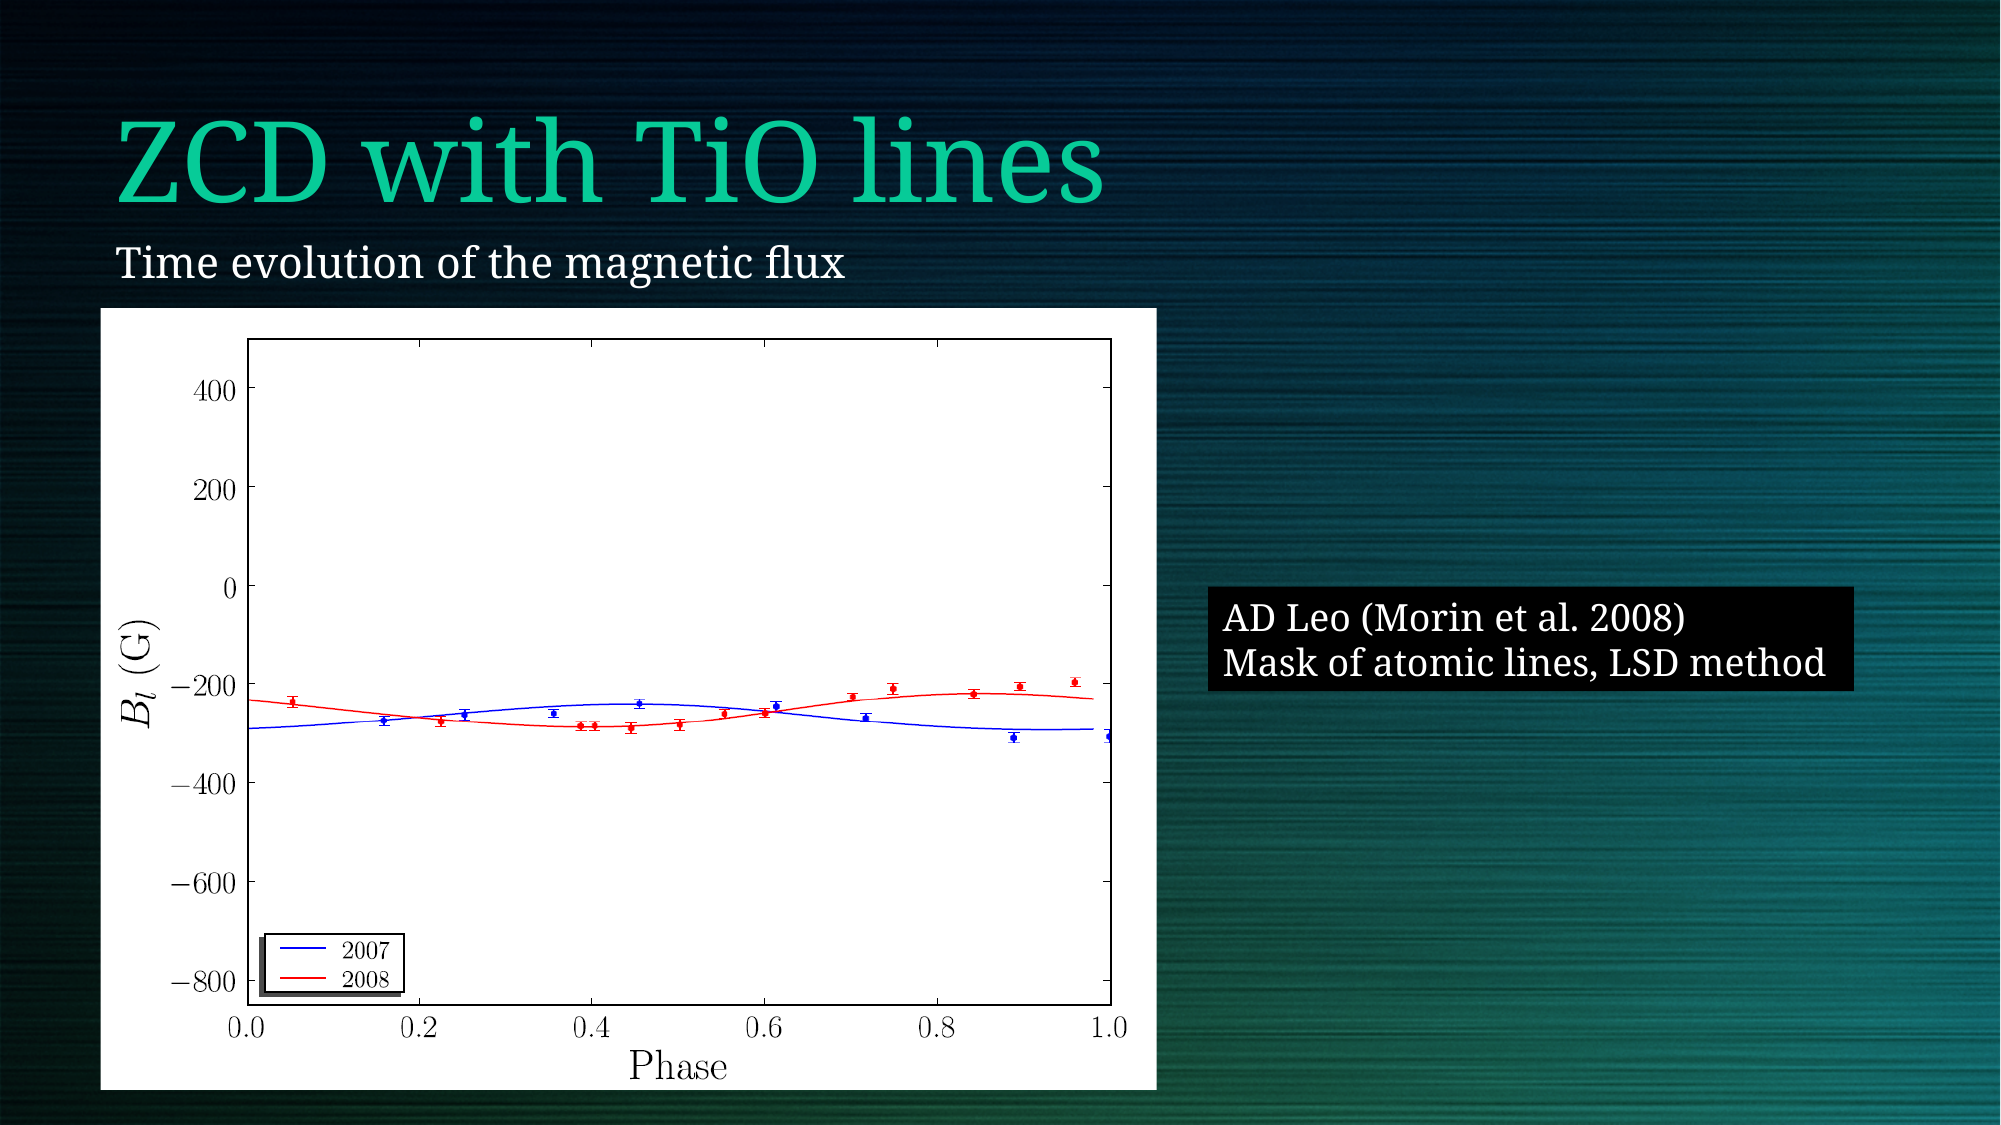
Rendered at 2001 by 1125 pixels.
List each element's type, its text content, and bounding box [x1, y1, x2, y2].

list Time evolution of the magnetic flux [100, 234, 1451, 296]
text_box AD Leo (Morin et al. 2008) Mask of atomic lines, LSD method [1208, 586, 1854, 692]
title ZCD with TiO lines [100, 74, 1451, 234]
picture [0, 0, 2001, 1125]
